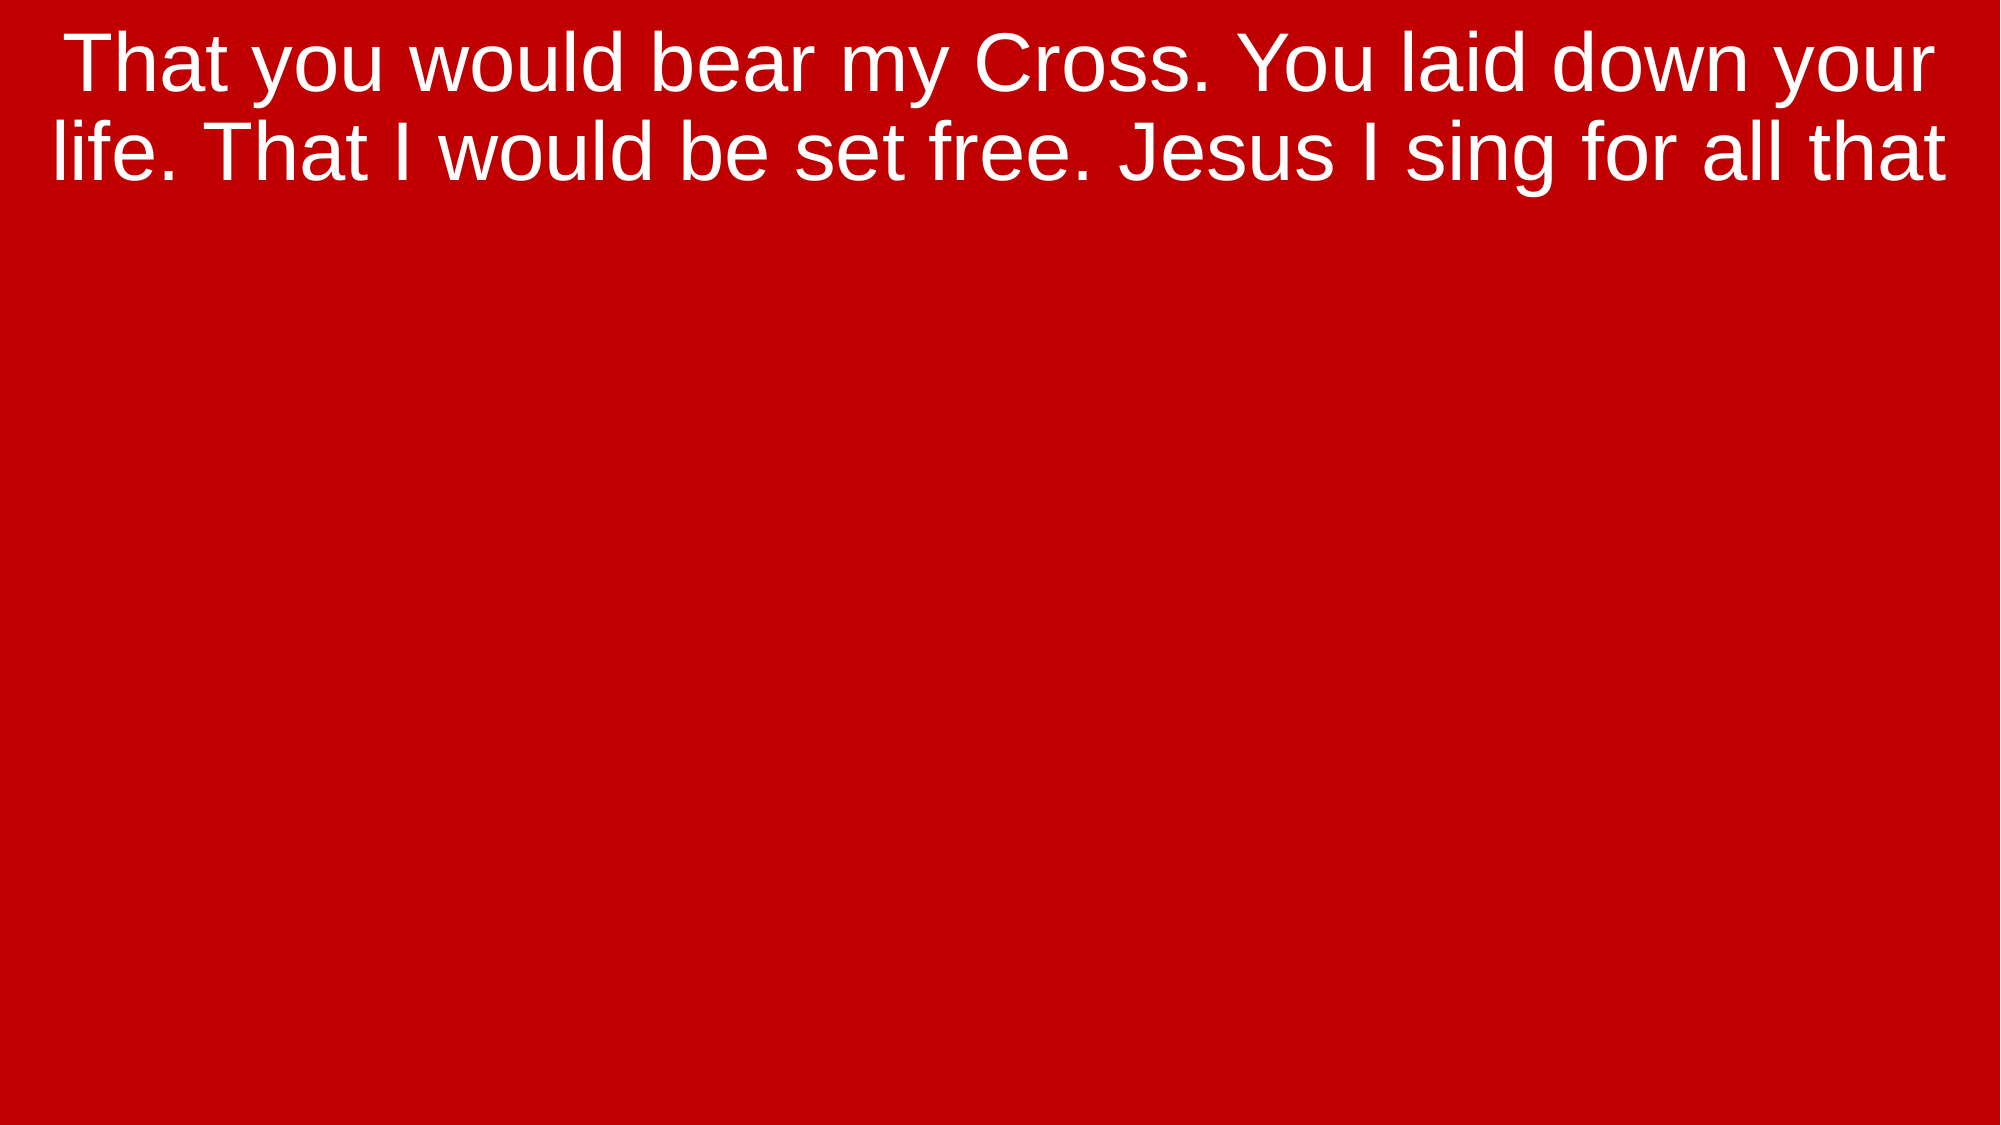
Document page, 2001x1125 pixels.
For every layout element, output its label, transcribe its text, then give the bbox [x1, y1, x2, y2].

list That you would bear my Cross. You laid down your life. That I would be set free. Jesus I sing for all that [0, 11, 2000, 925]
